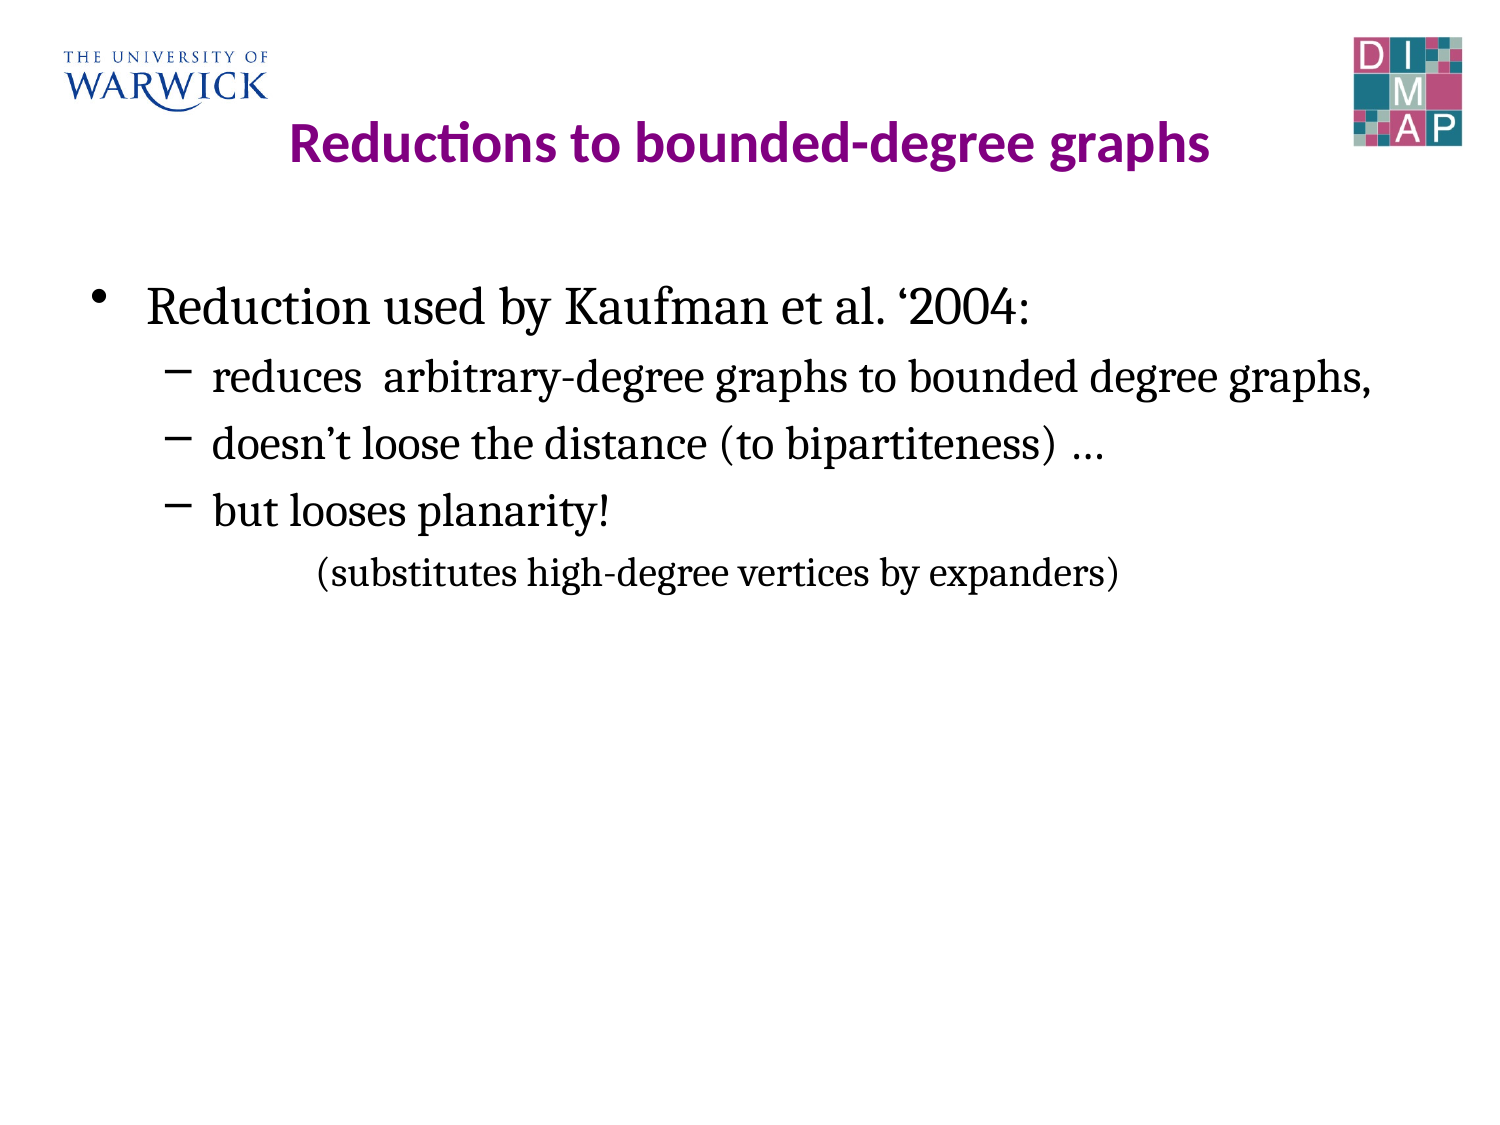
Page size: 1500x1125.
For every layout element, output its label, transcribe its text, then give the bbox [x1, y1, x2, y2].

picture [1350, 24, 1465, 150]
picture [37, 24, 293, 125]
title Reductions to bounded-degree graphs [74, 44, 1426, 233]
list Reduction used by Kaufman et al. ‘2004: reduces arbitrary-degree graphs to bounded degree graphs, doesn’t loose the distance (to bipartiteness) … but looses planarity! (substitutes high-degree vertices by expanders) [74, 262, 1426, 676]
